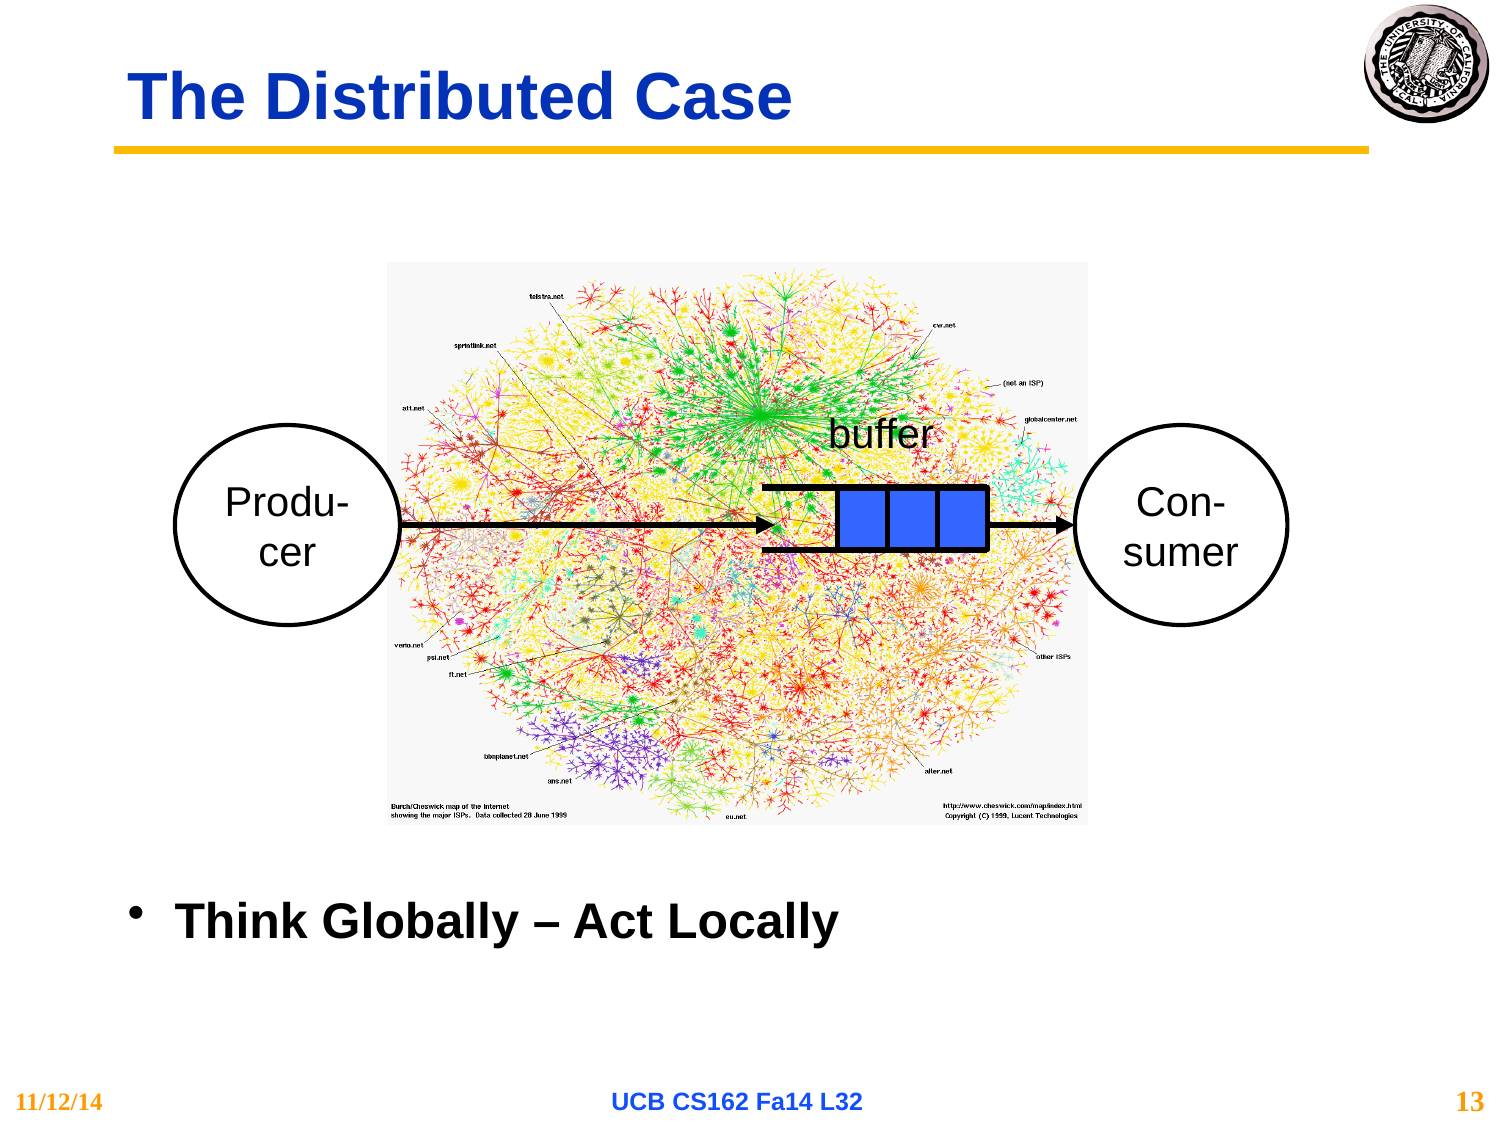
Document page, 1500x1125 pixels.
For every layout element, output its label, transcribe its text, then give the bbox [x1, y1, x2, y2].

footer UCB CS162 Fa14 L32 [499, 1074, 976, 1125]
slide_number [0, 1074, 251, 1125]
text_box Con-sumer [1093, 425, 1288, 626]
text_box Produ-cer [174, 425, 382, 626]
picture [387, 262, 1089, 826]
list Think Globally – Act Locally [112, 887, 1363, 1038]
picture [1350, 0, 1500, 127]
slide_number 13 [1412, 1074, 1500, 1125]
title The Distributed Case [112, 37, 1375, 159]
